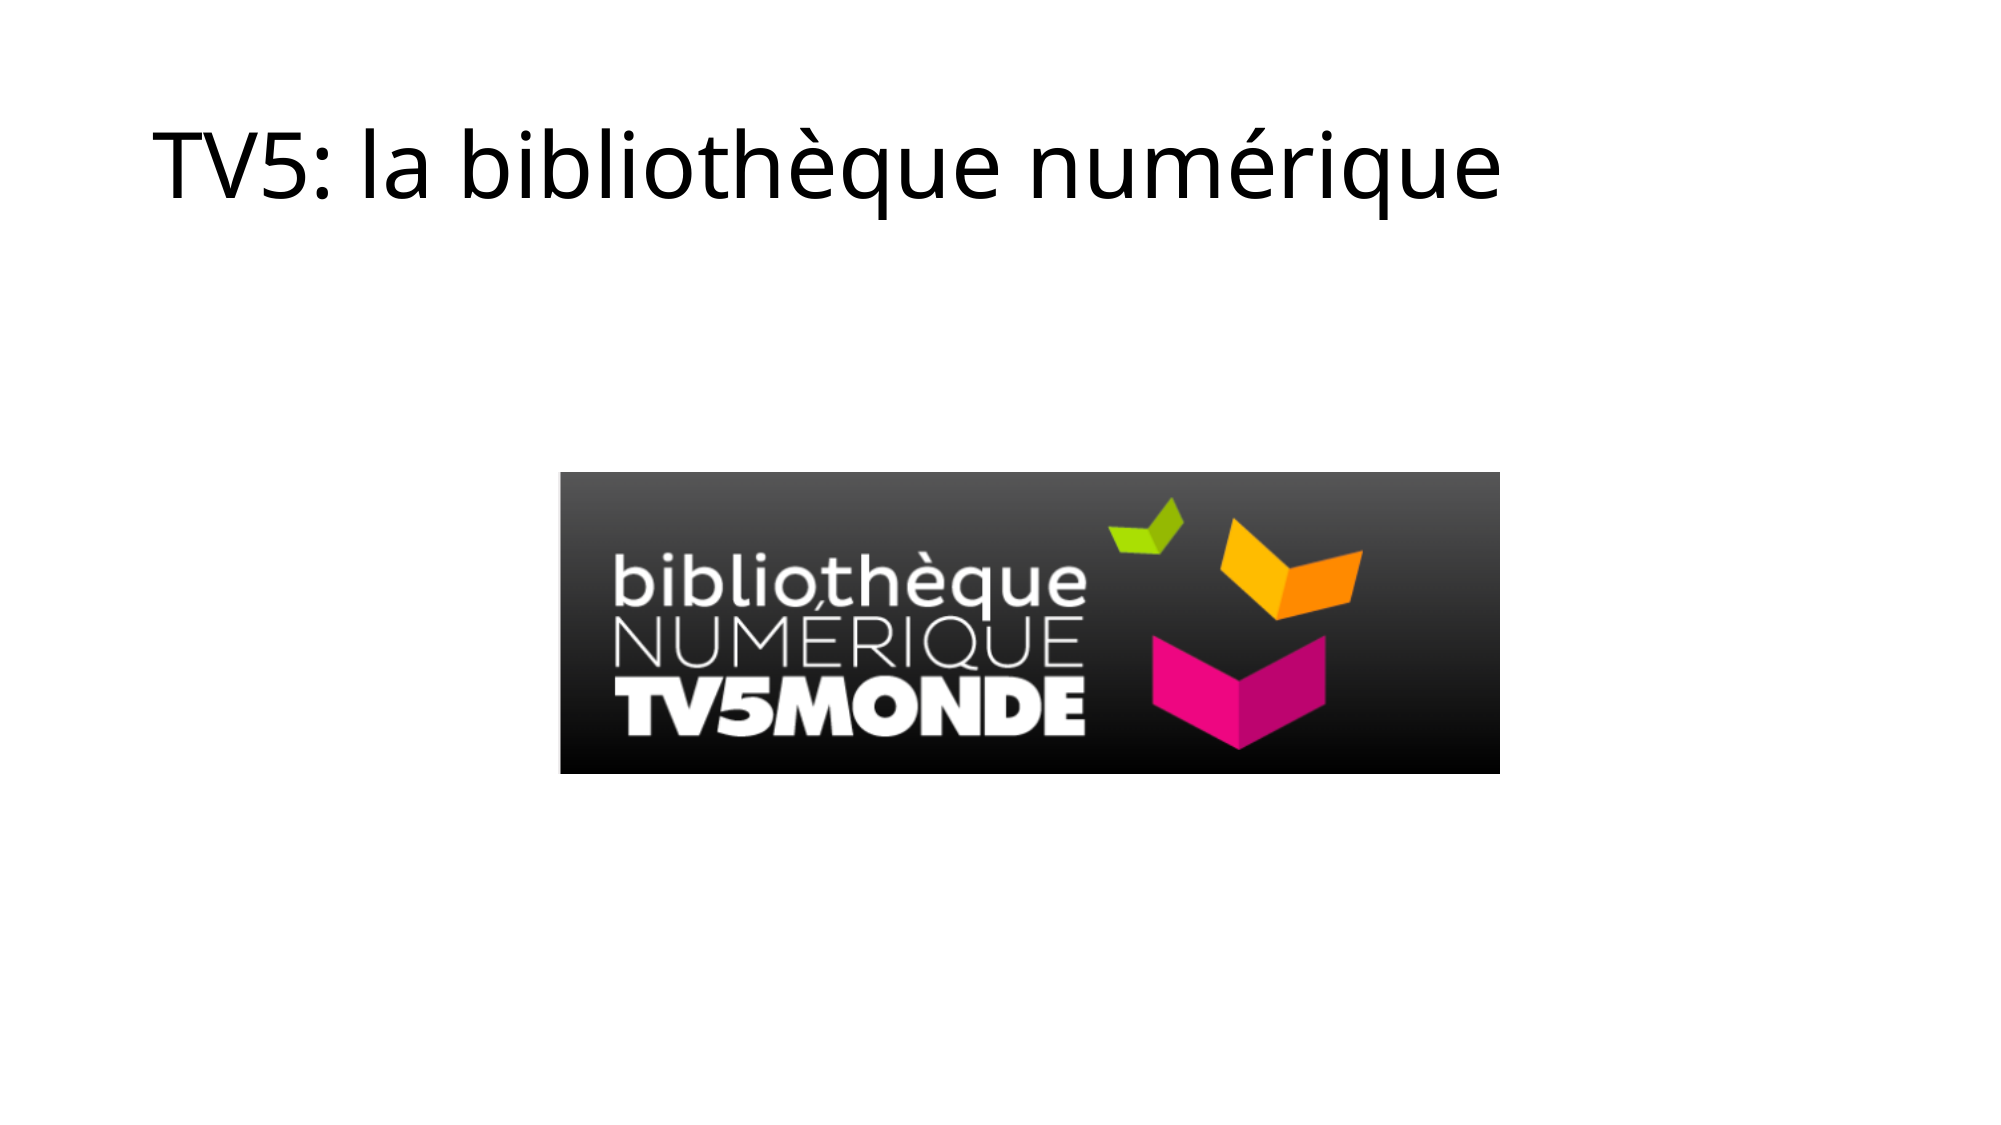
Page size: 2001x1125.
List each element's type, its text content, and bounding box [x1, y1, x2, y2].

title TV5: la bibliothèque numérique [137, 59, 1863, 278]
picture [558, 472, 1500, 774]
